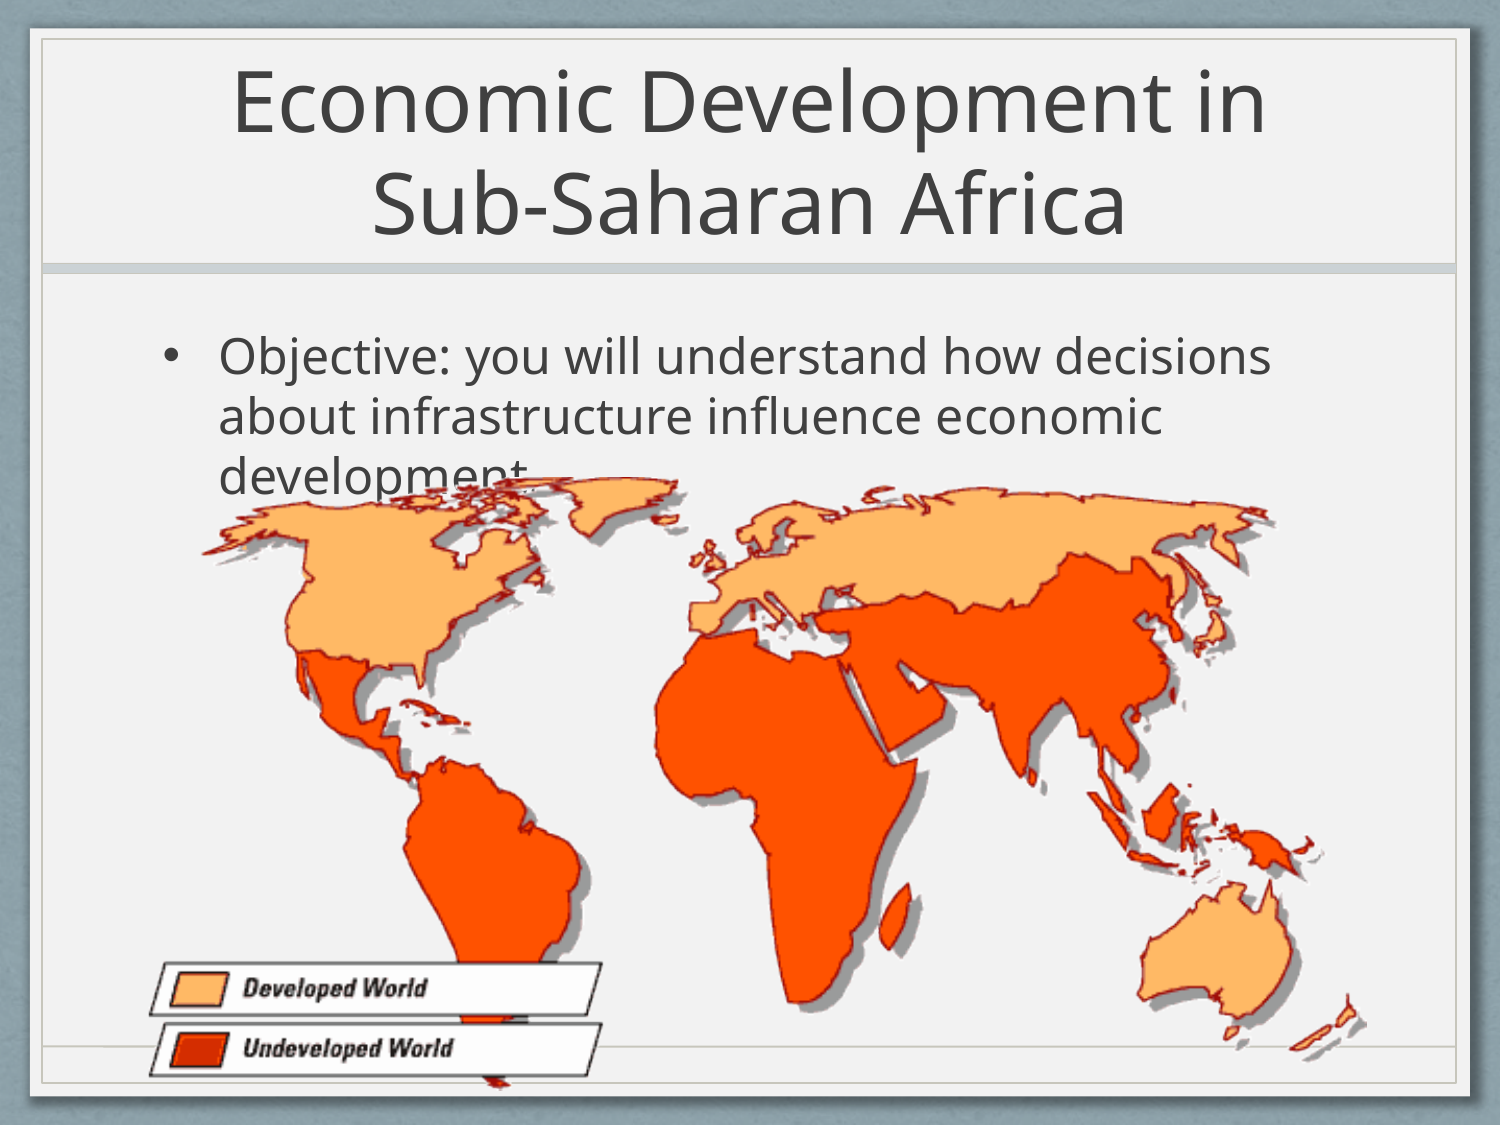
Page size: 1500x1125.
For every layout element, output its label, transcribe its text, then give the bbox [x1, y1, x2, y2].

list Objective: you will understand how decisions about infrastructure influence economic development. [147, 317, 1353, 471]
picture [147, 477, 1367, 1091]
title Economic Development in Sub-Saharan Africa [147, 40, 1353, 260]
